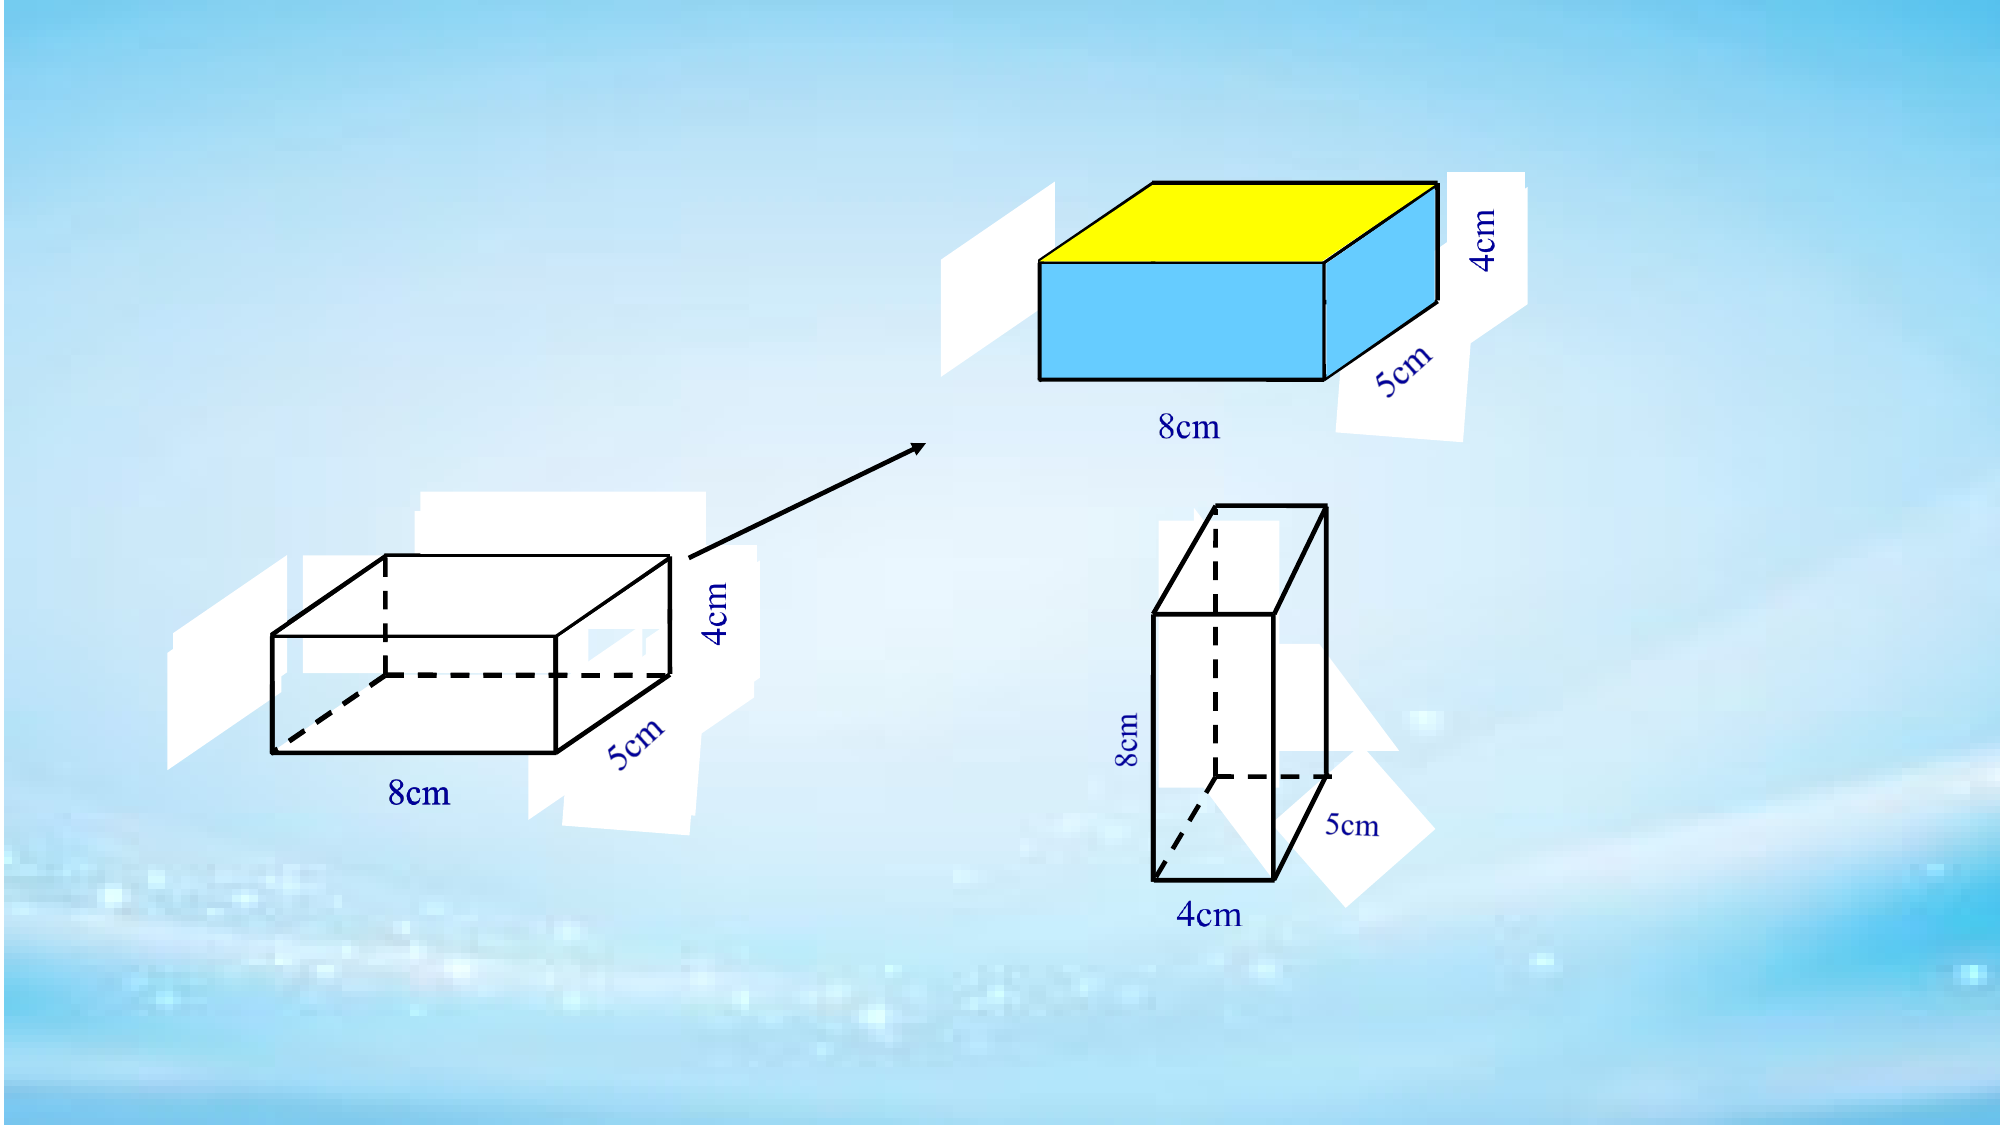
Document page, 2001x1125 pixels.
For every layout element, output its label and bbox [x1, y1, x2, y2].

text_box [1095, 505, 1414, 883]
text_box [688, 442, 927, 559]
text_box [940, 171, 1528, 470]
text_box [172, 491, 761, 836]
picture [3, 0, 2000, 1125]
